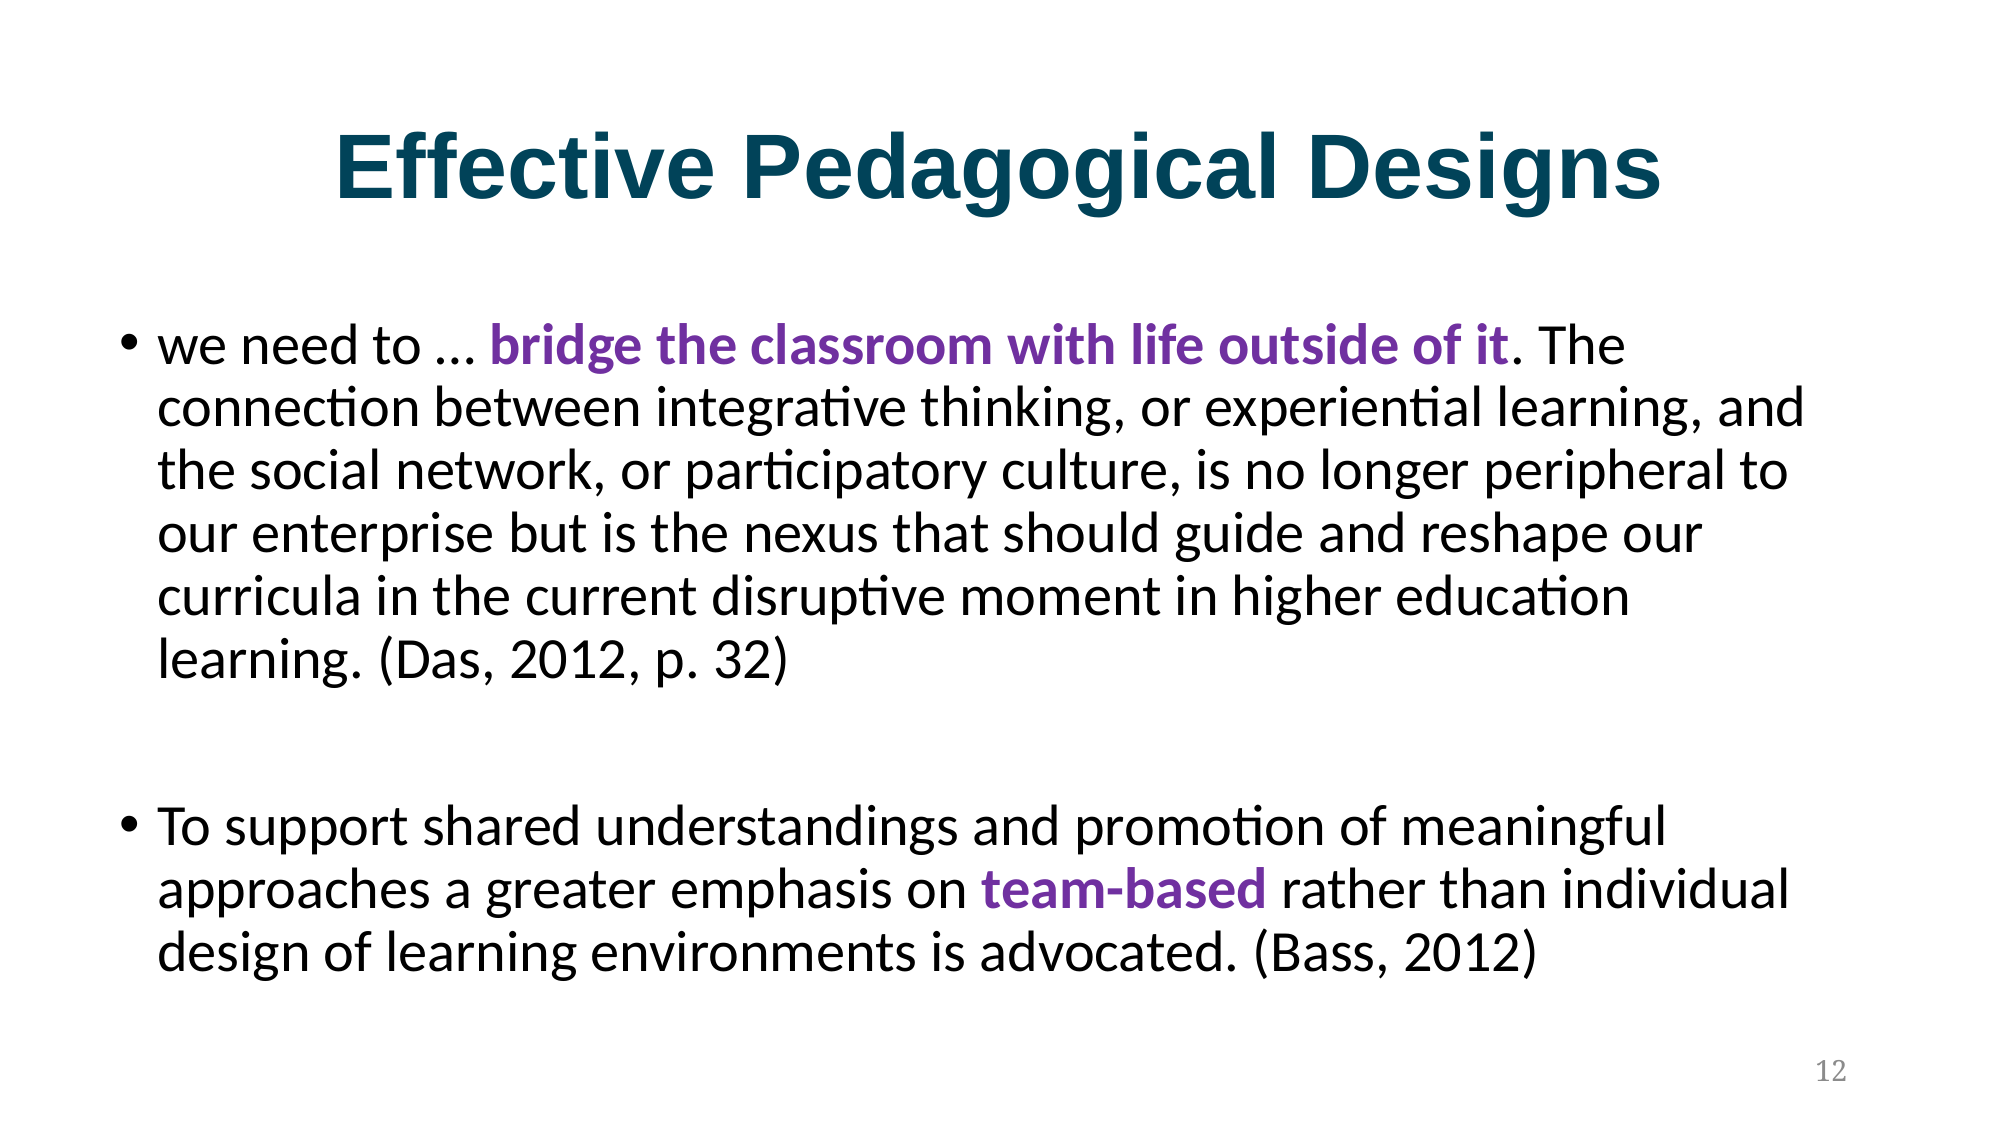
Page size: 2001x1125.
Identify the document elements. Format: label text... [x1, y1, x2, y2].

list we need to … bridge the classroom with life outside of it. The connection between integrative thinking, or experiential learning, and the social network, or participatory culture, is no longer peripheral to our enterprise but is the nexus that should guide and reshape our curricula in the current disruptive moment in higher education learning. (Das, 2012, p. 32) To support shared understandings and promotion of meaningful approaches a greater emphasis on team-based rather than individual design of learning environments is advocated. (Bass, 2012) [104, 235, 1863, 1103]
title Effective Pedagogical Designs [137, 59, 1863, 235]
